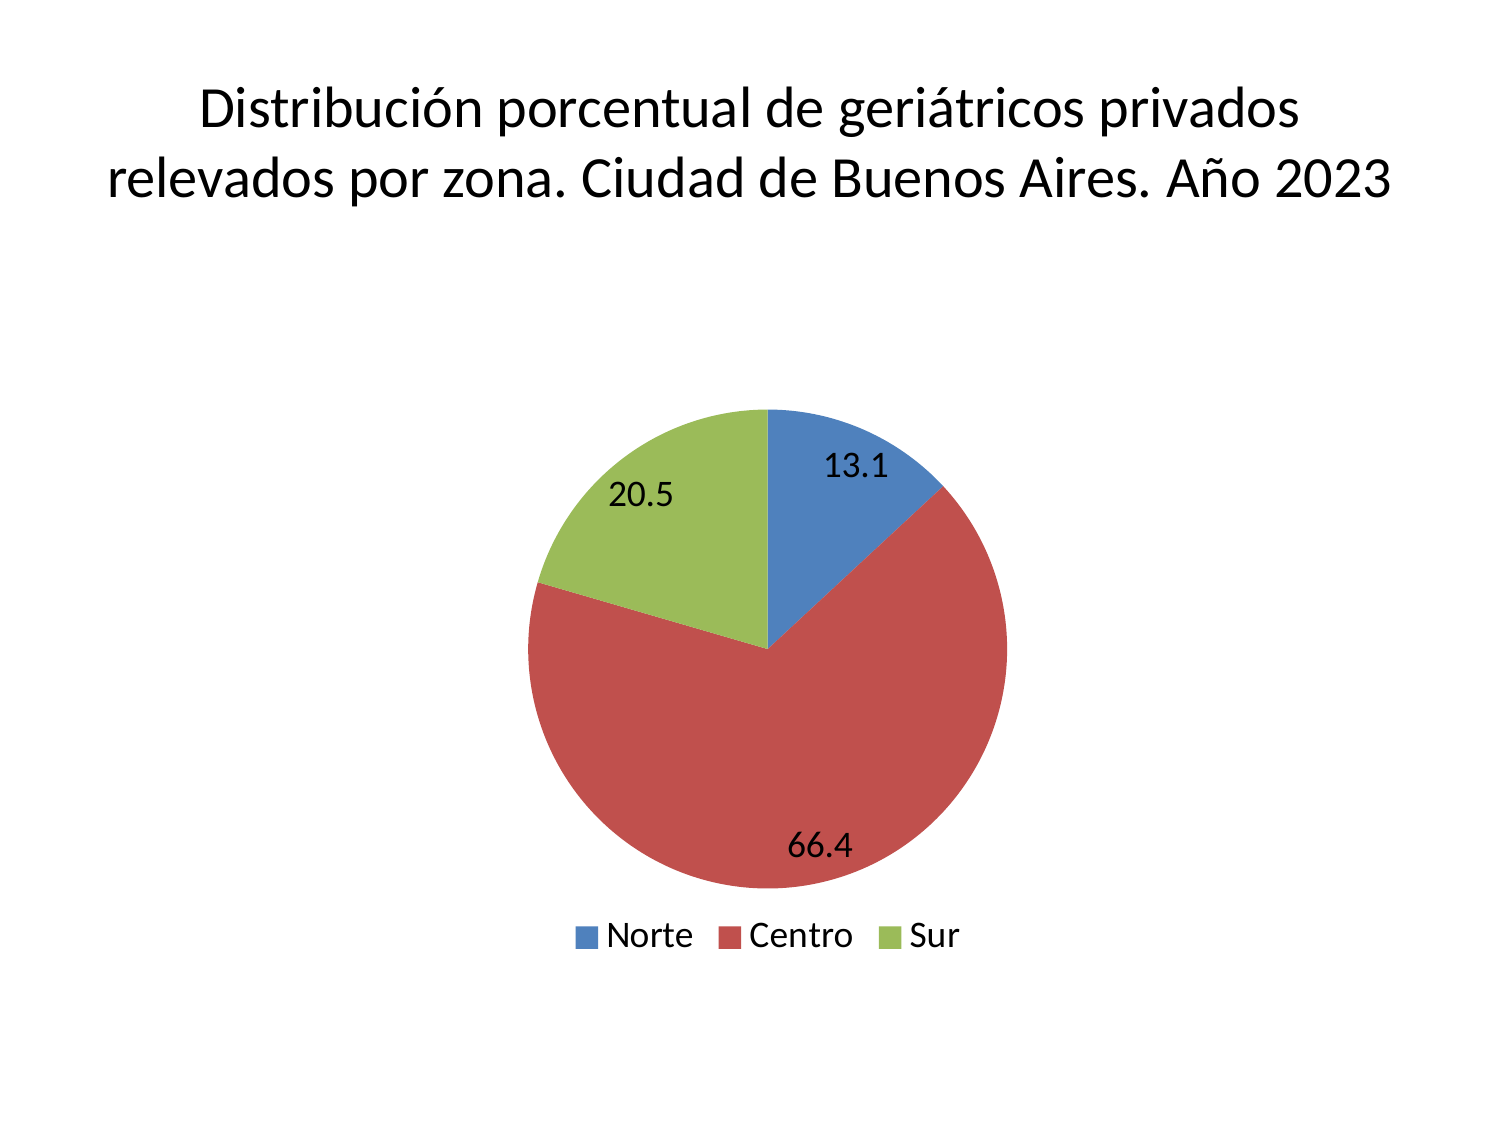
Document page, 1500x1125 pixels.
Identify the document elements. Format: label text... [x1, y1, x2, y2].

title Distribución porcentual de geriátricos privados relevados por zona. Ciudad de Buenos Aires. Año 2023 [75, 45, 1425, 233]
chart [288, 361, 1247, 965]
